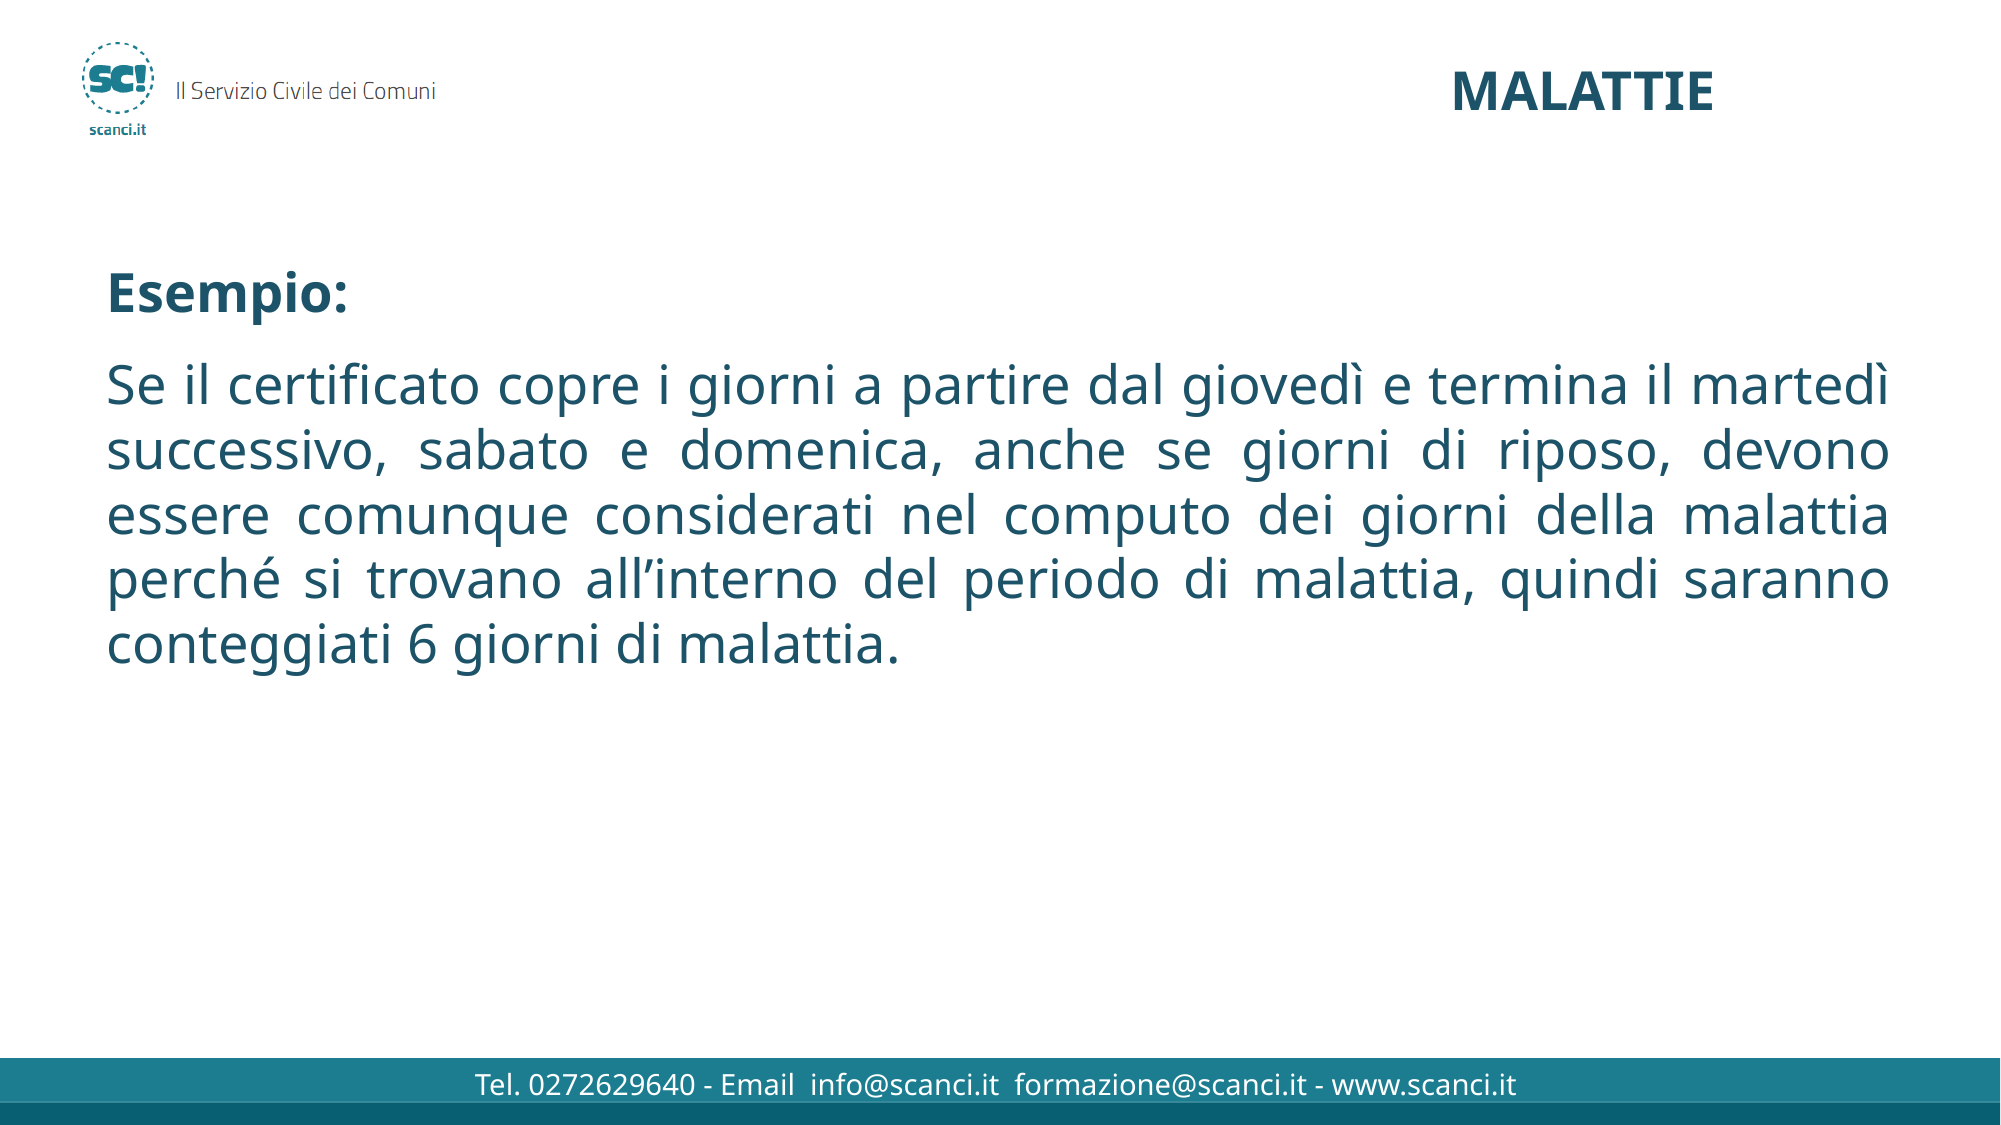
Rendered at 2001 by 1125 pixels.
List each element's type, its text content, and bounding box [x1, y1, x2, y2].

text_box MALATTIE [1166, 0, 2000, 194]
text_box Esempio: Se il certificato copre i giorni a partire dal giovedì e termina il martedì successivo, sabato e domenica, anche se giorni di riposo, devono essere comunque considerati nel computo dei giorni della malattia perché si trovano all’interno del periodo di malattia, quindi saranno conteggiati 6 giorni di malattia. [91, 250, 1909, 683]
picture [0, 1058, 2001, 1125]
picture [67, 17, 488, 164]
